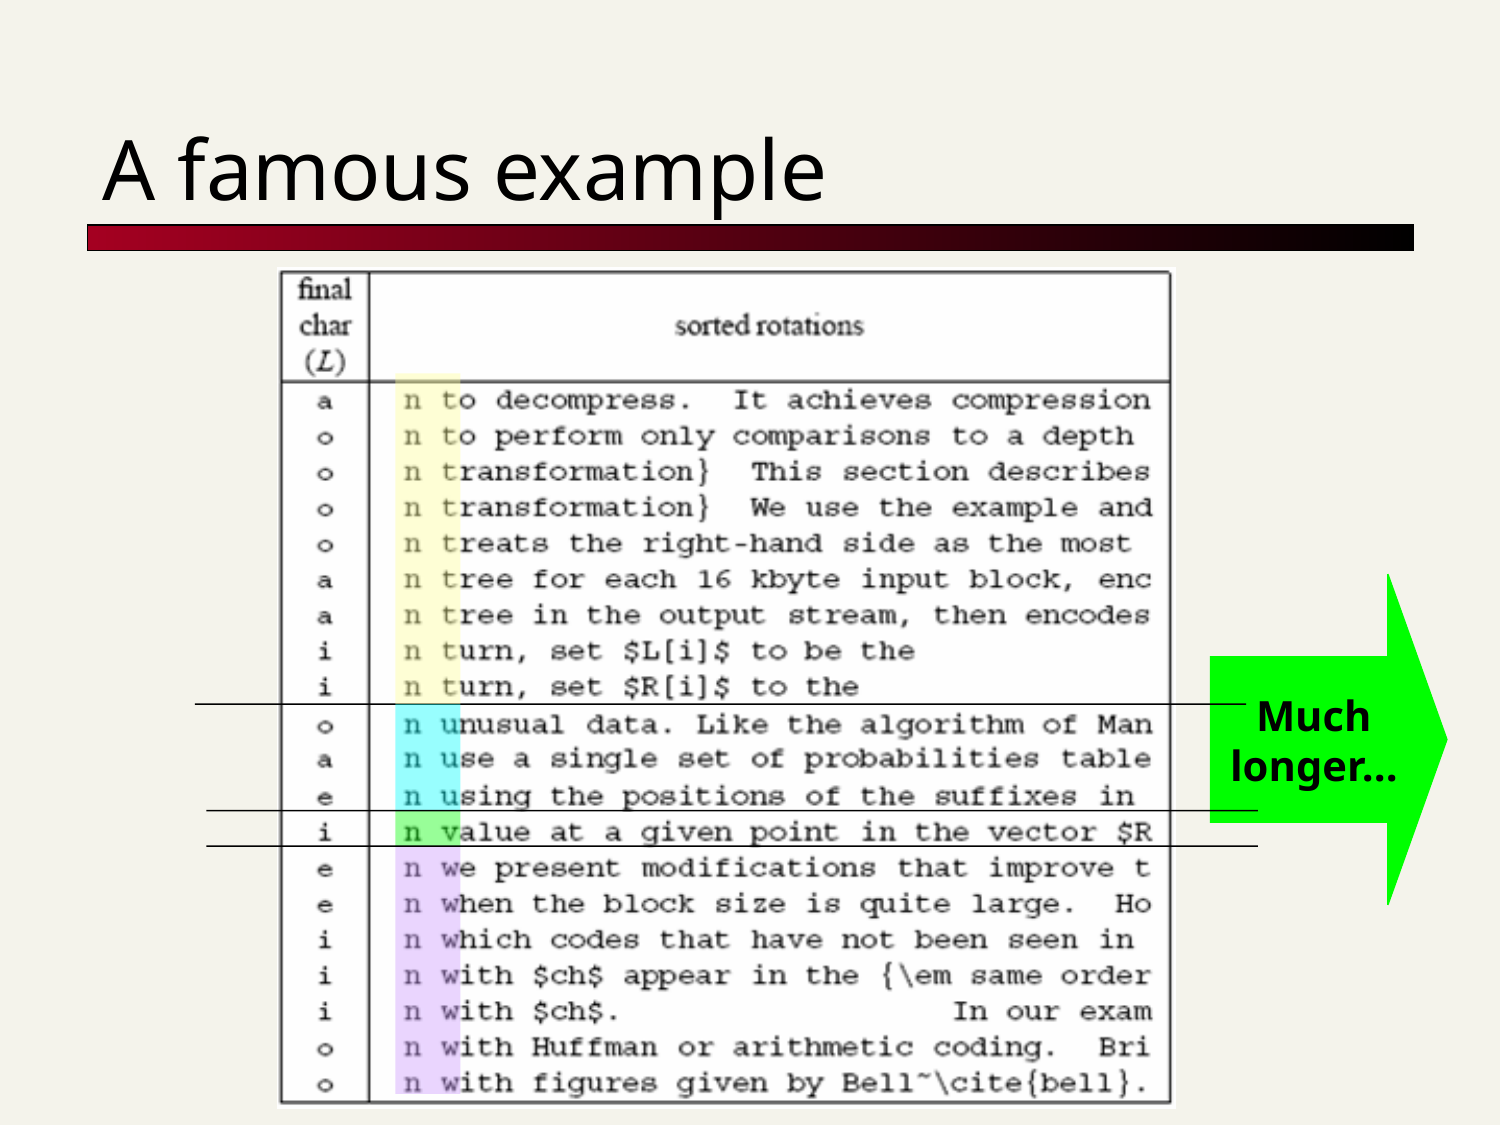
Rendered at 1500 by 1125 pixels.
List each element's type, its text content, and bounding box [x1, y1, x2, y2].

picture [277, 266, 1176, 373]
text_box Much longer... [1263, 574, 1447, 905]
title A famous example [87, 62, 1413, 226]
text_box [194, 373, 1258, 1095]
picture [277, 1095, 1176, 1109]
